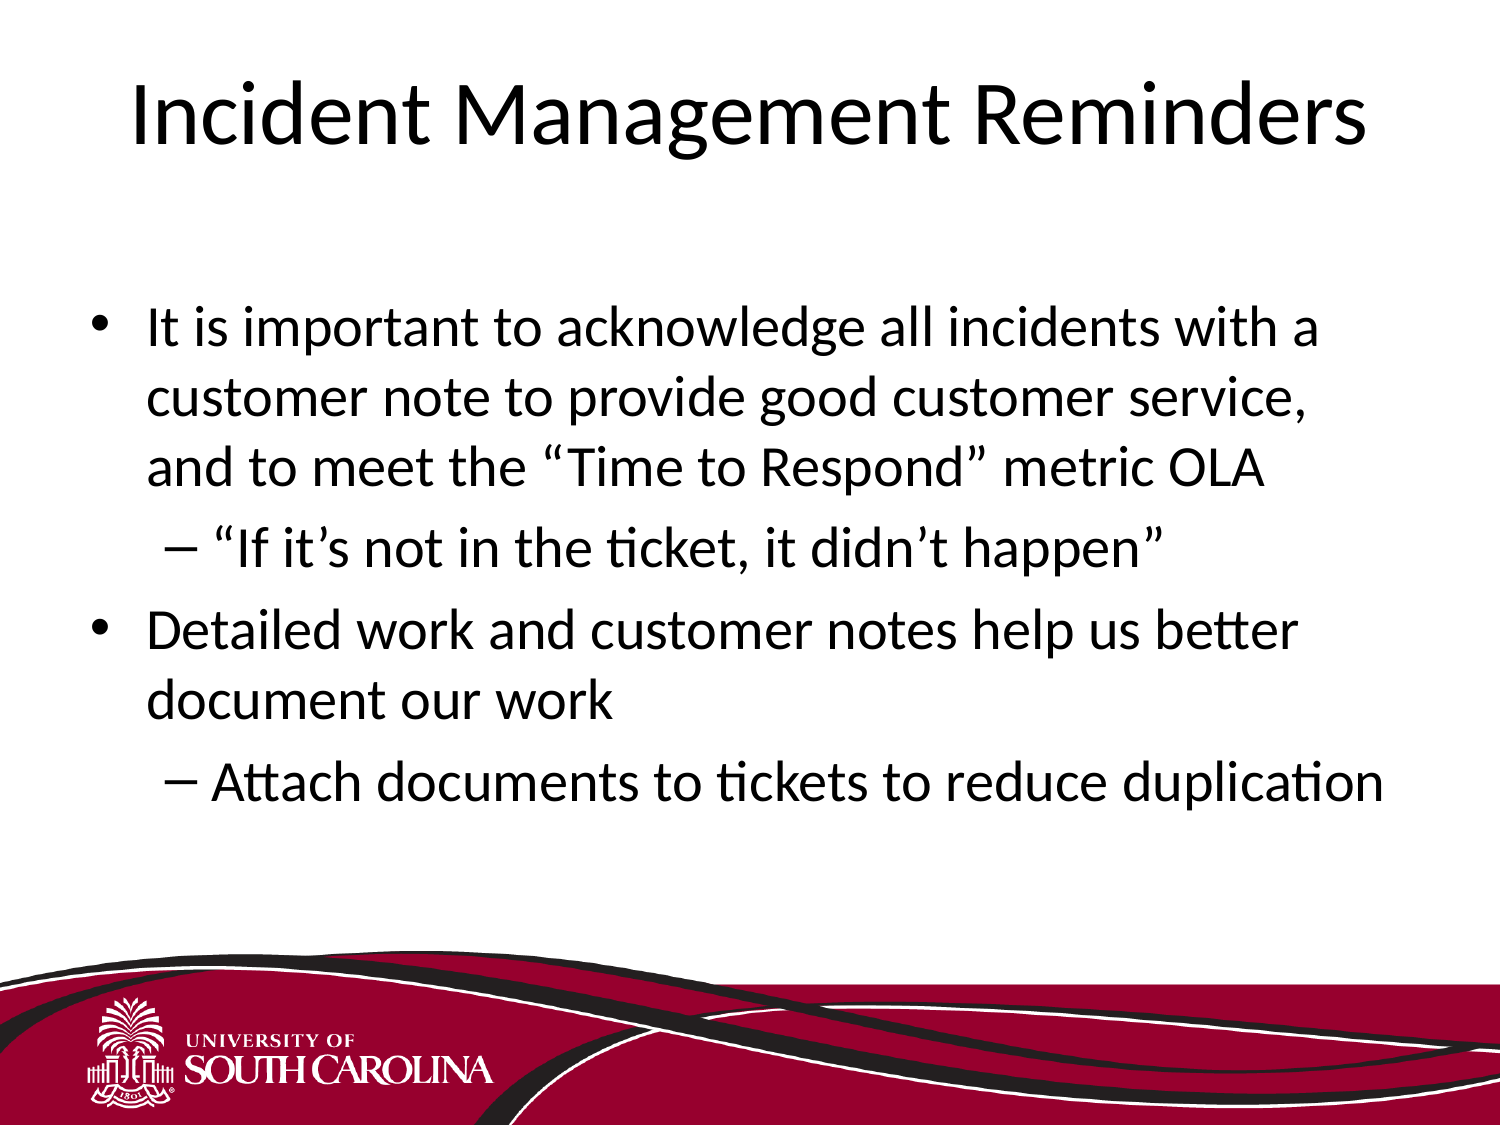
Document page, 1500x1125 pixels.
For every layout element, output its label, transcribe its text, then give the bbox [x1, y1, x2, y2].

picture [0, 951, 1500, 1125]
list It is important to acknowledge all incidents with a customer note to provide good customer service, and to meet the “Time to Respond” metric OLA “If it’s not in the ticket, it didn’t happen” Detailed work and customer notes help us better document our work Attach documents to tickets to reduce duplication [75, 233, 1425, 835]
title Incident Management Reminders [75, 45, 1425, 233]
